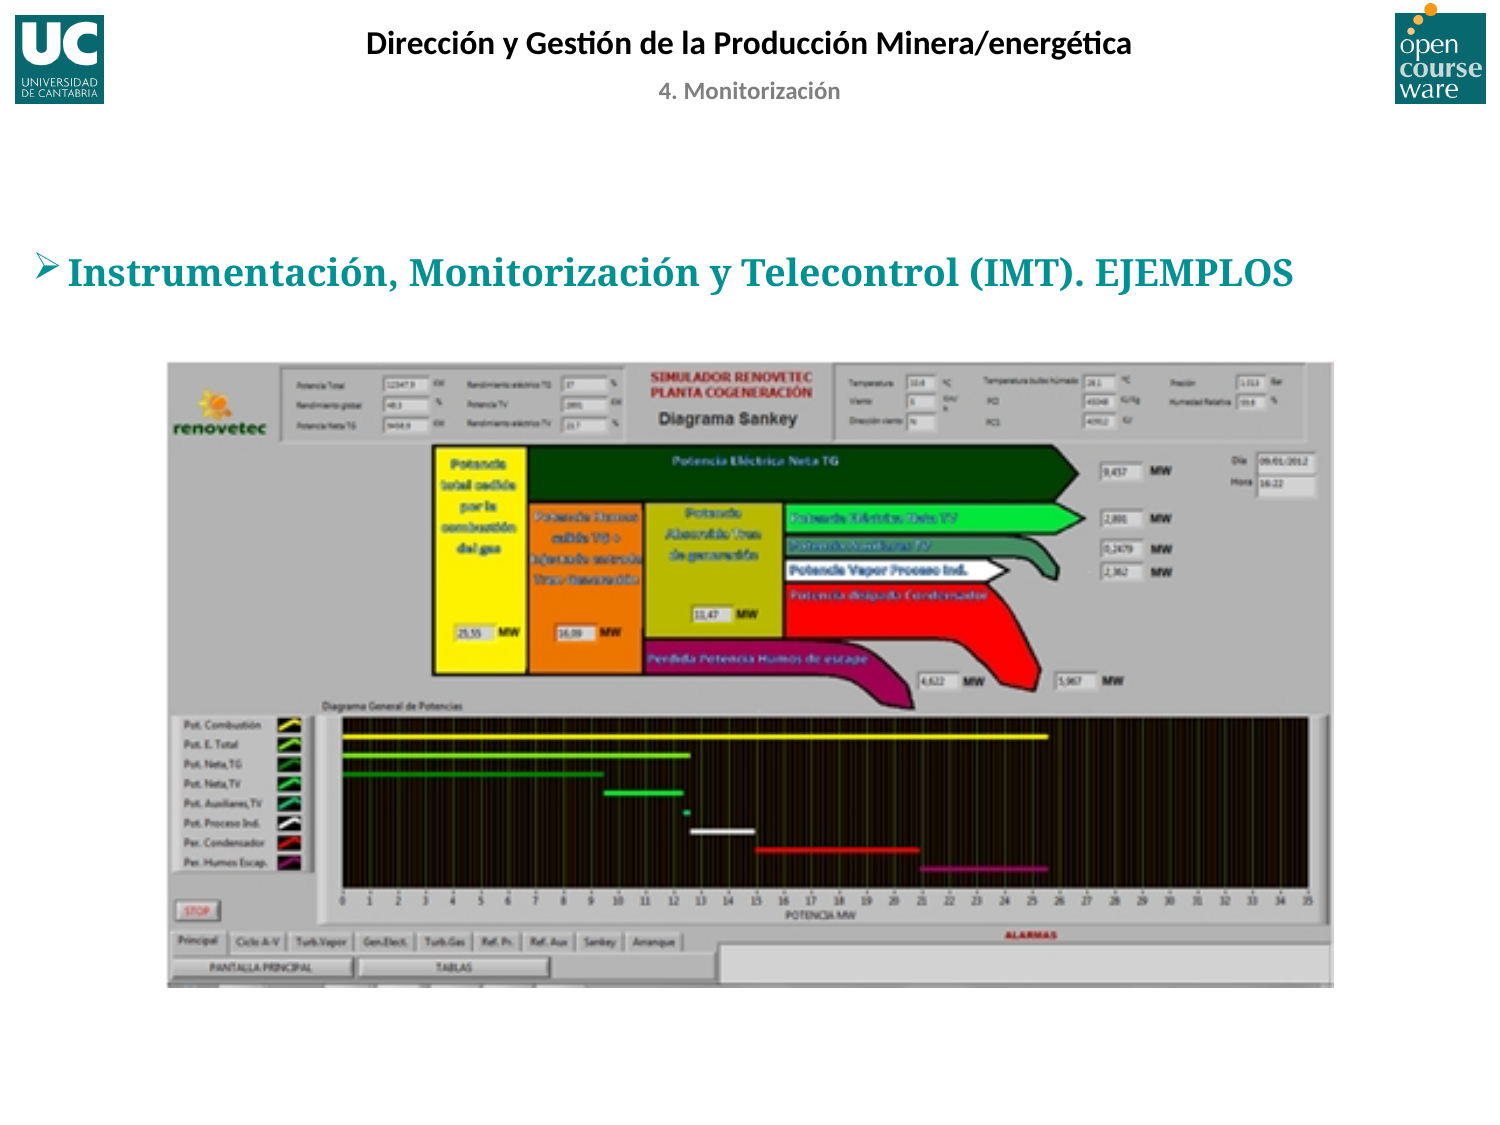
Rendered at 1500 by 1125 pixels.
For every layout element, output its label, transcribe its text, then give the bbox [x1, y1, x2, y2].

picture [15, 15, 104, 104]
picture [1395, 3, 1486, 104]
text_box Instrumentación, Monitorización y Telecontrol (IMT). EJEMPLOS [18, 196, 1482, 301]
picture [165, 361, 1335, 988]
